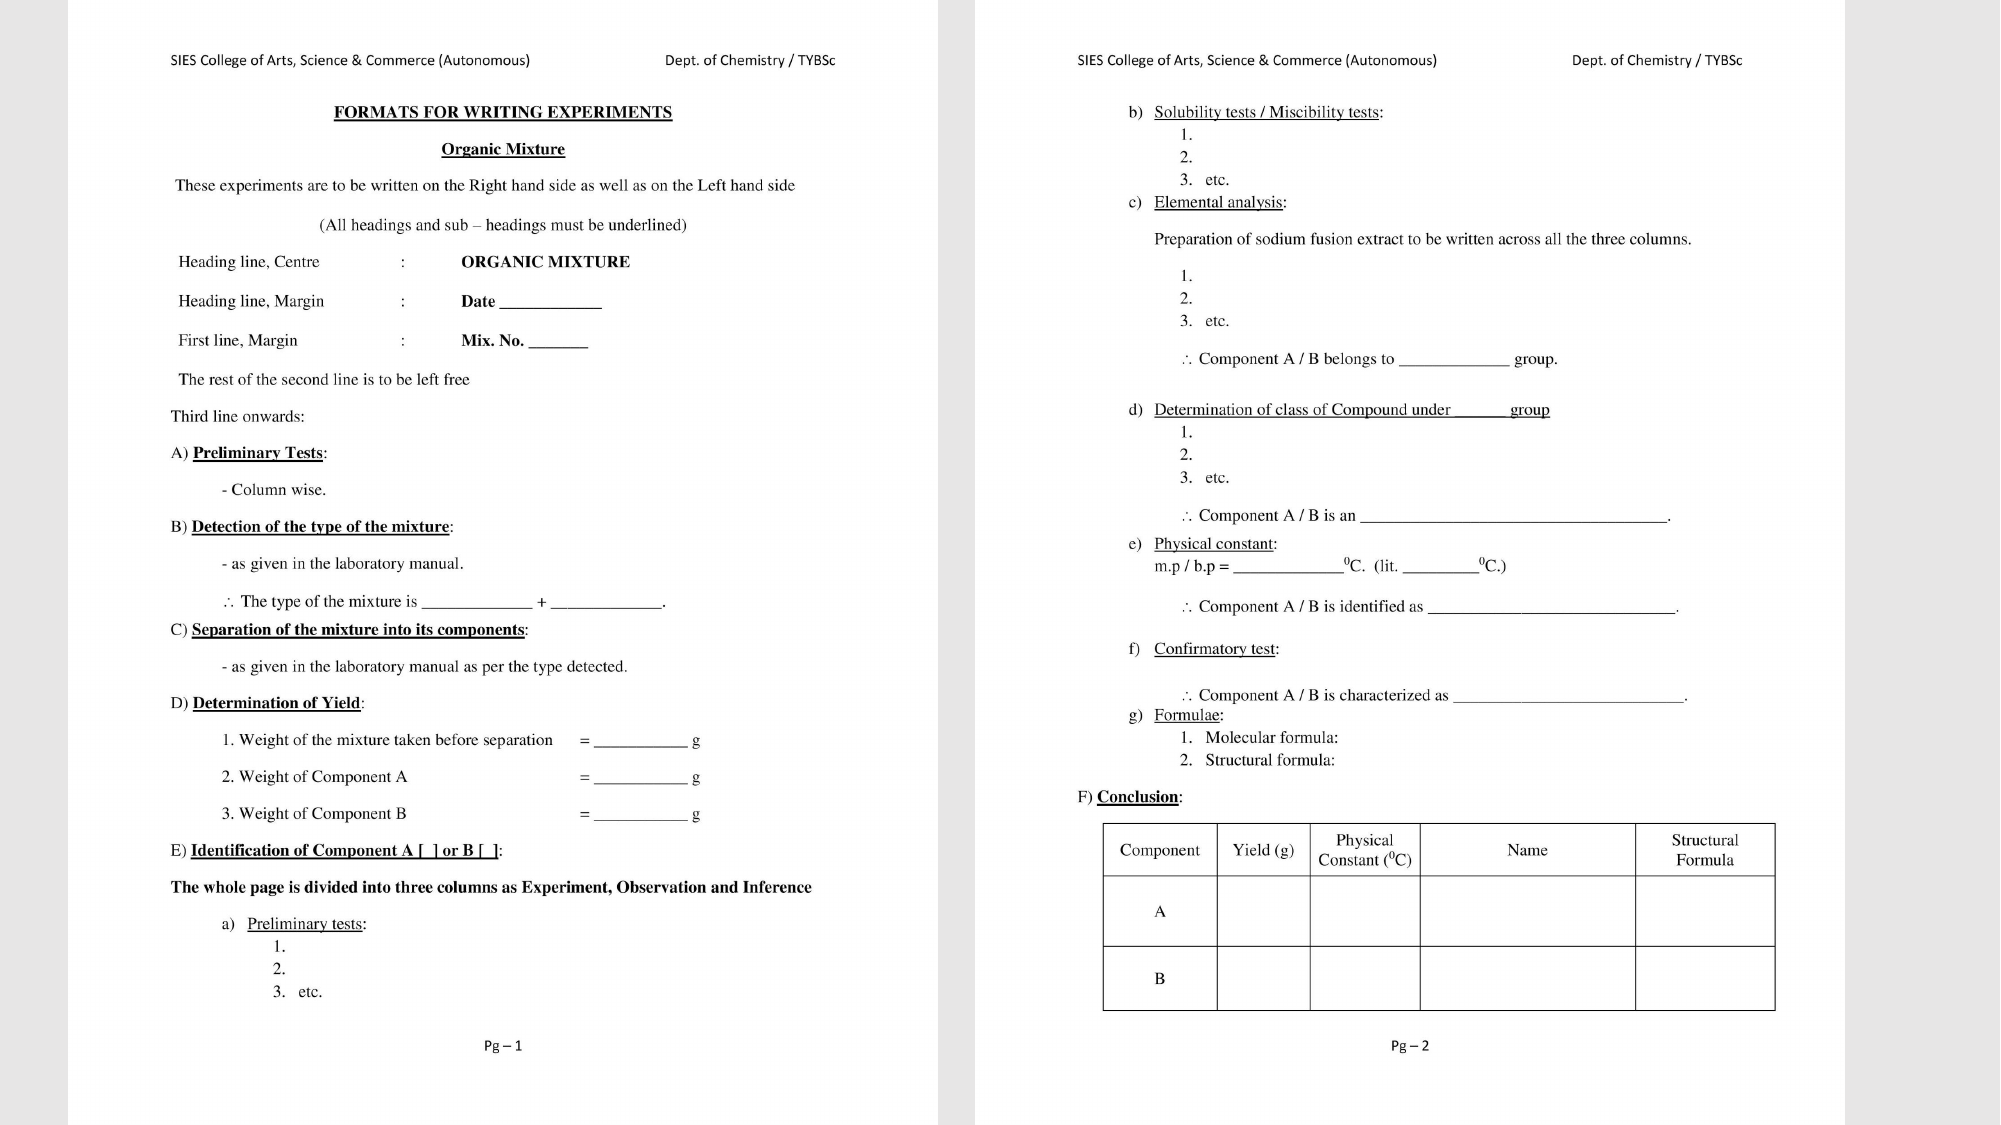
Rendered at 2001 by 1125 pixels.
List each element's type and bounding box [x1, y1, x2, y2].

picture [975, 0, 1845, 1125]
picture [67, 0, 938, 1125]
